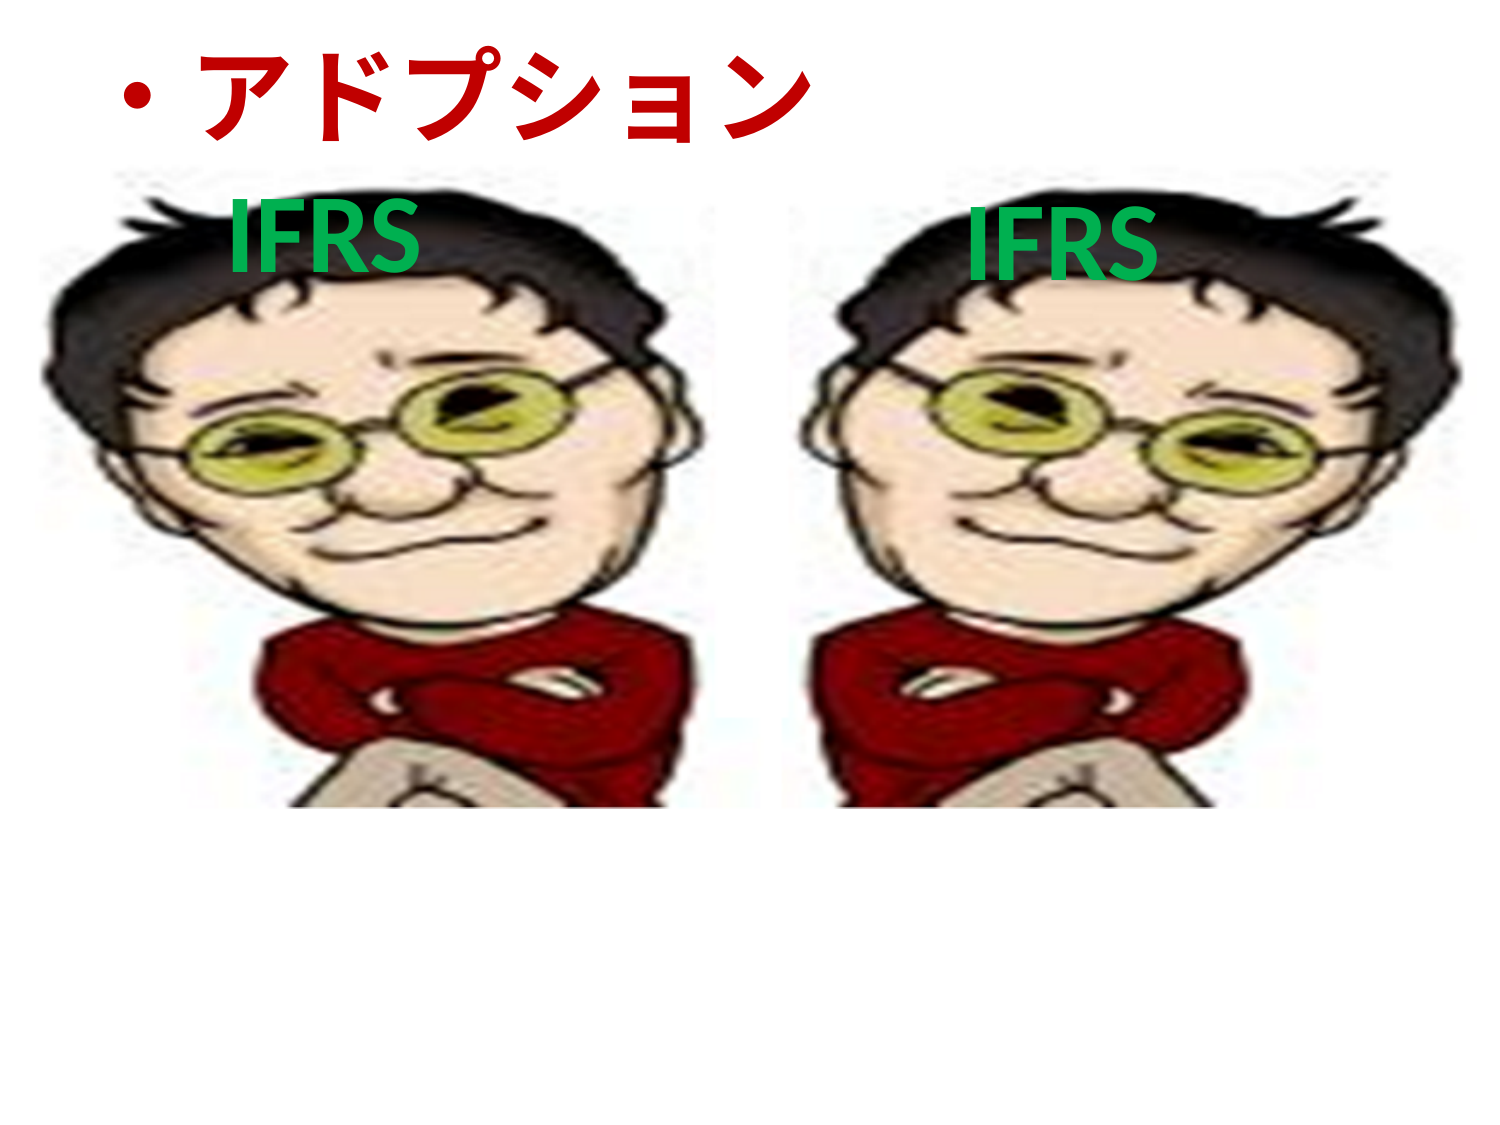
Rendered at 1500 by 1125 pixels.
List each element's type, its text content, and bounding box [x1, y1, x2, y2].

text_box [46, 140, 1477, 809]
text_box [34, 152, 1470, 809]
title ・アドプション [70, 23, 1296, 139]
